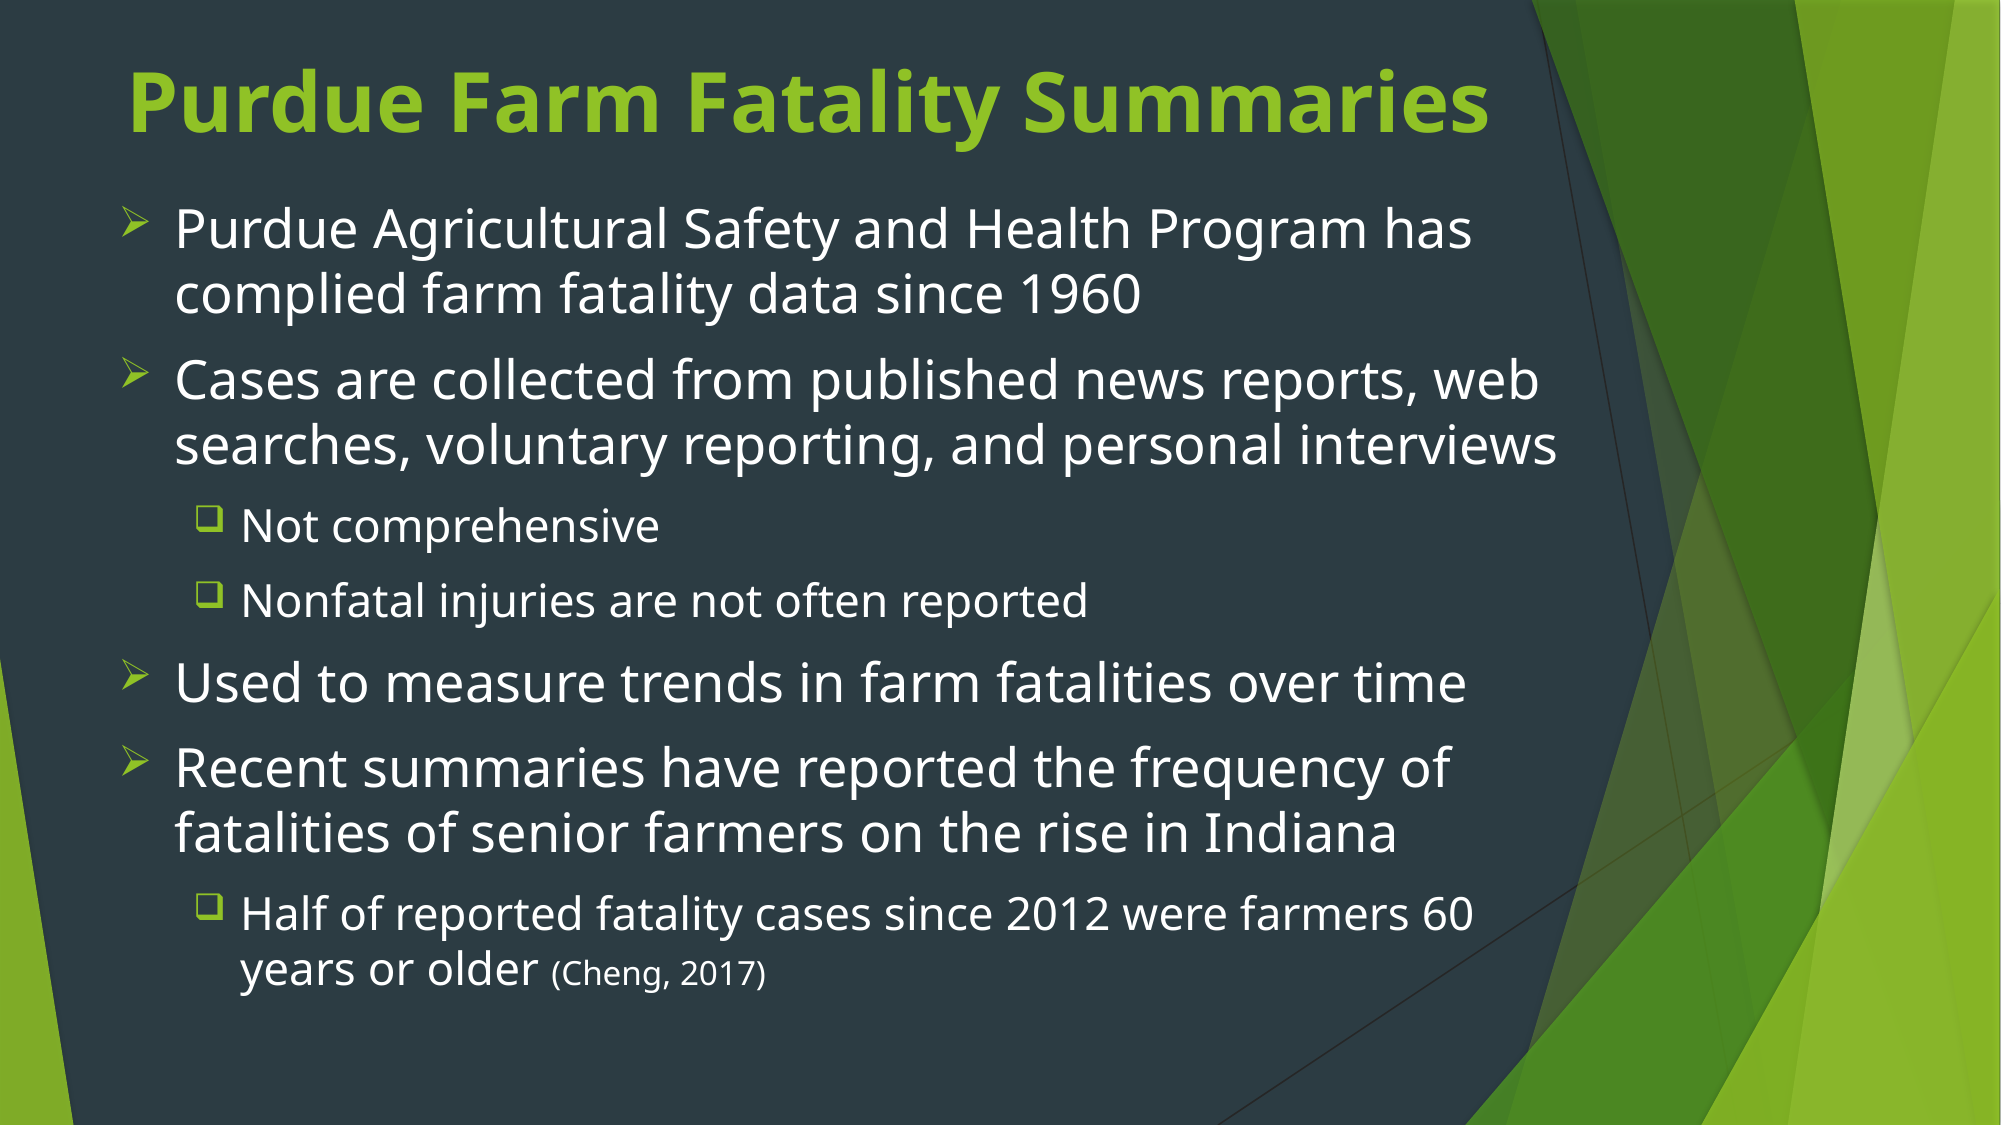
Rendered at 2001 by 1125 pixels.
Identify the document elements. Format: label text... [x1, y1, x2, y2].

title Purdue Farm Fatality Summaries [111, 41, 1522, 187]
list Purdue Agricultural Safety and Health Program has complied farm fatality data since 1960 Cases are collected from published news reports, web searches, voluntary reporting, and personal interviews Not comprehensive Nonfatal injuries are not often reported Used to measure trends in farm fatalities over time Recent summaries have reported the frequency of fatalities of senior farmers on the rise in Indiana Half of reported fatality cases since 2012 were farmers 60 years or older (Cheng, 2017) [103, 187, 1589, 824]
